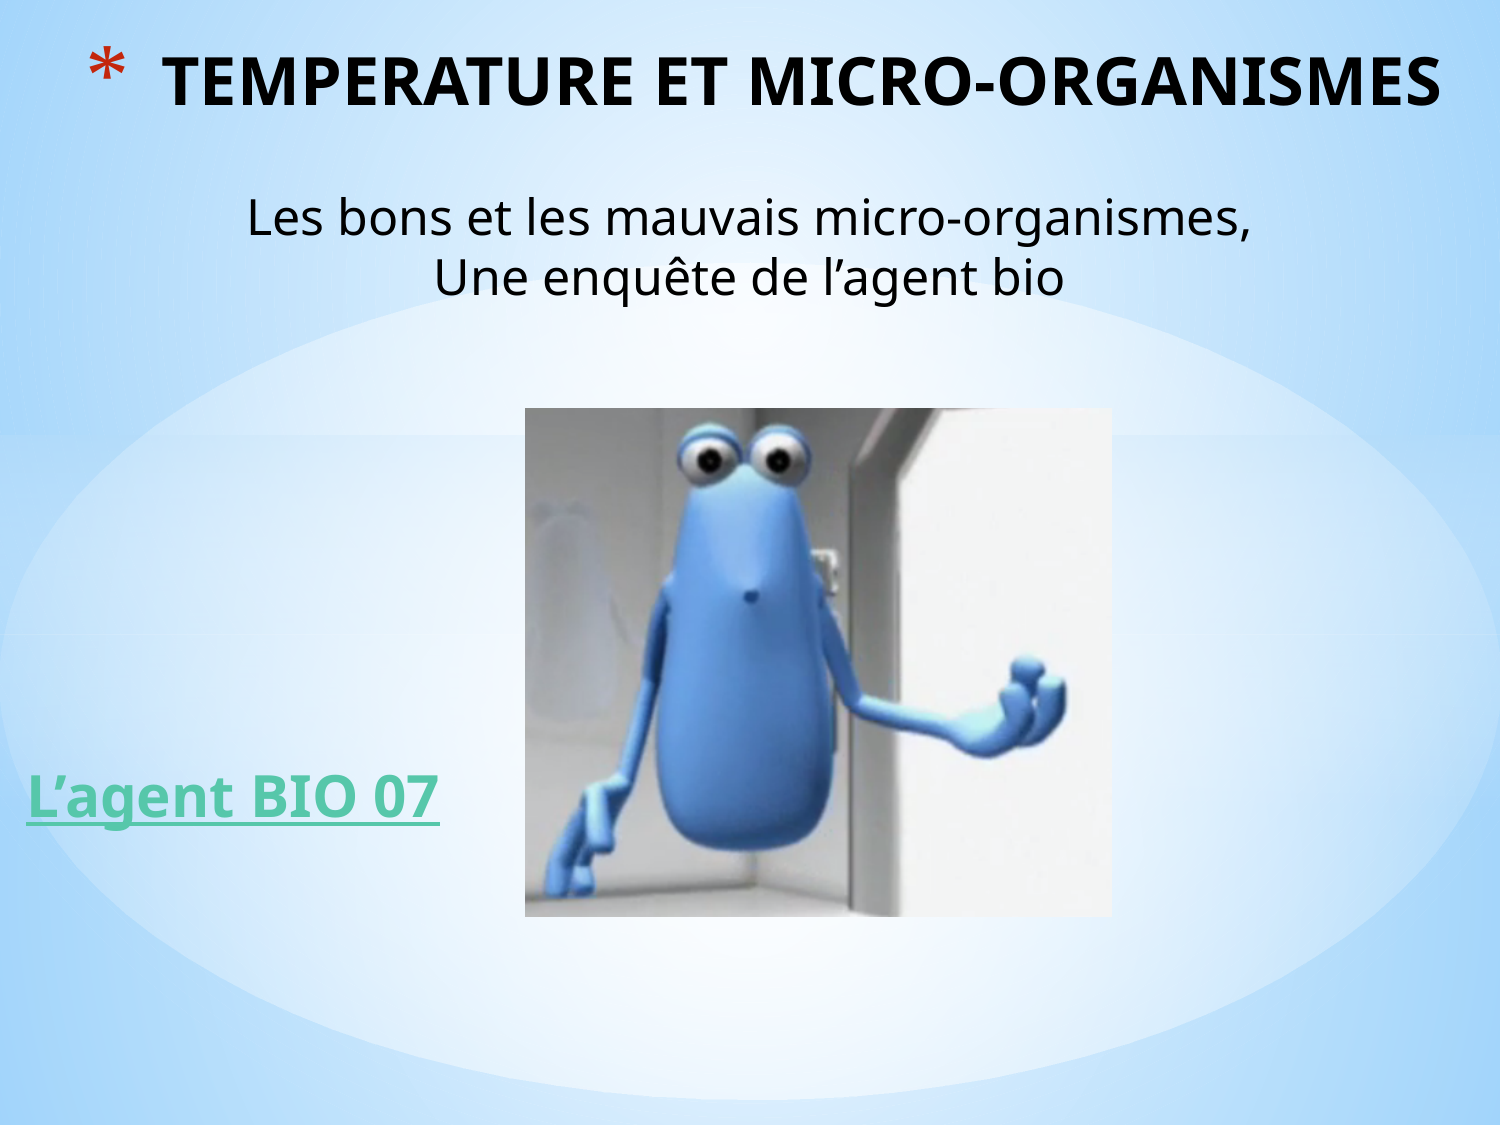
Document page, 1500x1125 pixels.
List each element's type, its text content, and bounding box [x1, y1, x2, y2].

title TEMPERATURE ET MICRO-ORGANISMES [41, 30, 1459, 178]
text_box Les bons et les mauvais micro-organismes, Une enquête de l’agent bio [0, 178, 1500, 313]
picture [525, 408, 1112, 918]
text_box L’agent BIO 07 [0, 751, 467, 846]
